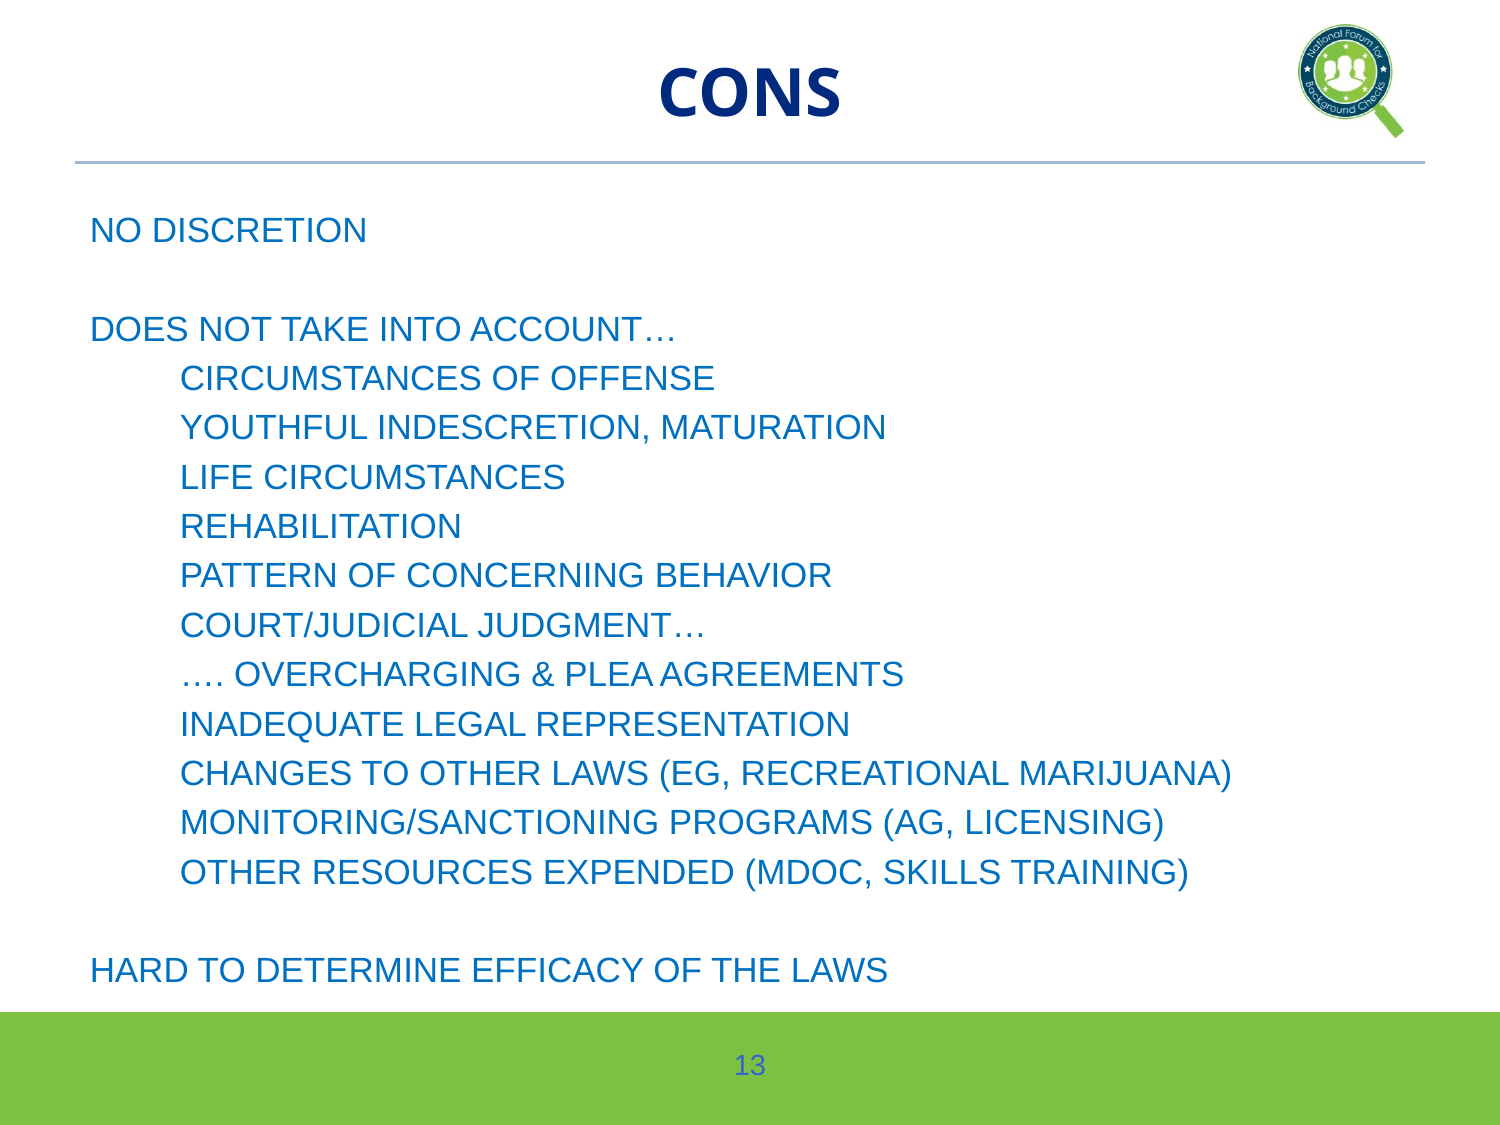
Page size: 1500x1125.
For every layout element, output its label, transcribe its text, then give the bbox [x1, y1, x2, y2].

title CONS [0, 24, 1500, 138]
list NO DISCRETION DOES NOT TAKE INTO ACCOUNT… CIRCUMSTANCES OF OFFENSE YOUTHFUL INDESCRETION, MATURATION LIFE CIRCUMSTANCES REHABILITATION PATTERN OF CONCERNING BEHAVIOR COURT/JUDICIAL JUDGMENT… …. OVERCHARGING & PLEA AGREEMENTS INADEQUATE LEGAL REPRESENTATION CHANGES TO OTHER LAWS (EG, RECREATIONAL MARIJUANA) MONITORING/SANCTIONING PROGRAMS (AG, LICENSING) OTHER RESOURCES EXPENDED (MDOC, SKILLS TRAINING) HARD TO DETERMINE EFFICACY OF THE LAWS [75, 200, 1425, 1010]
slide_number 13 [712, 1038, 788, 1099]
